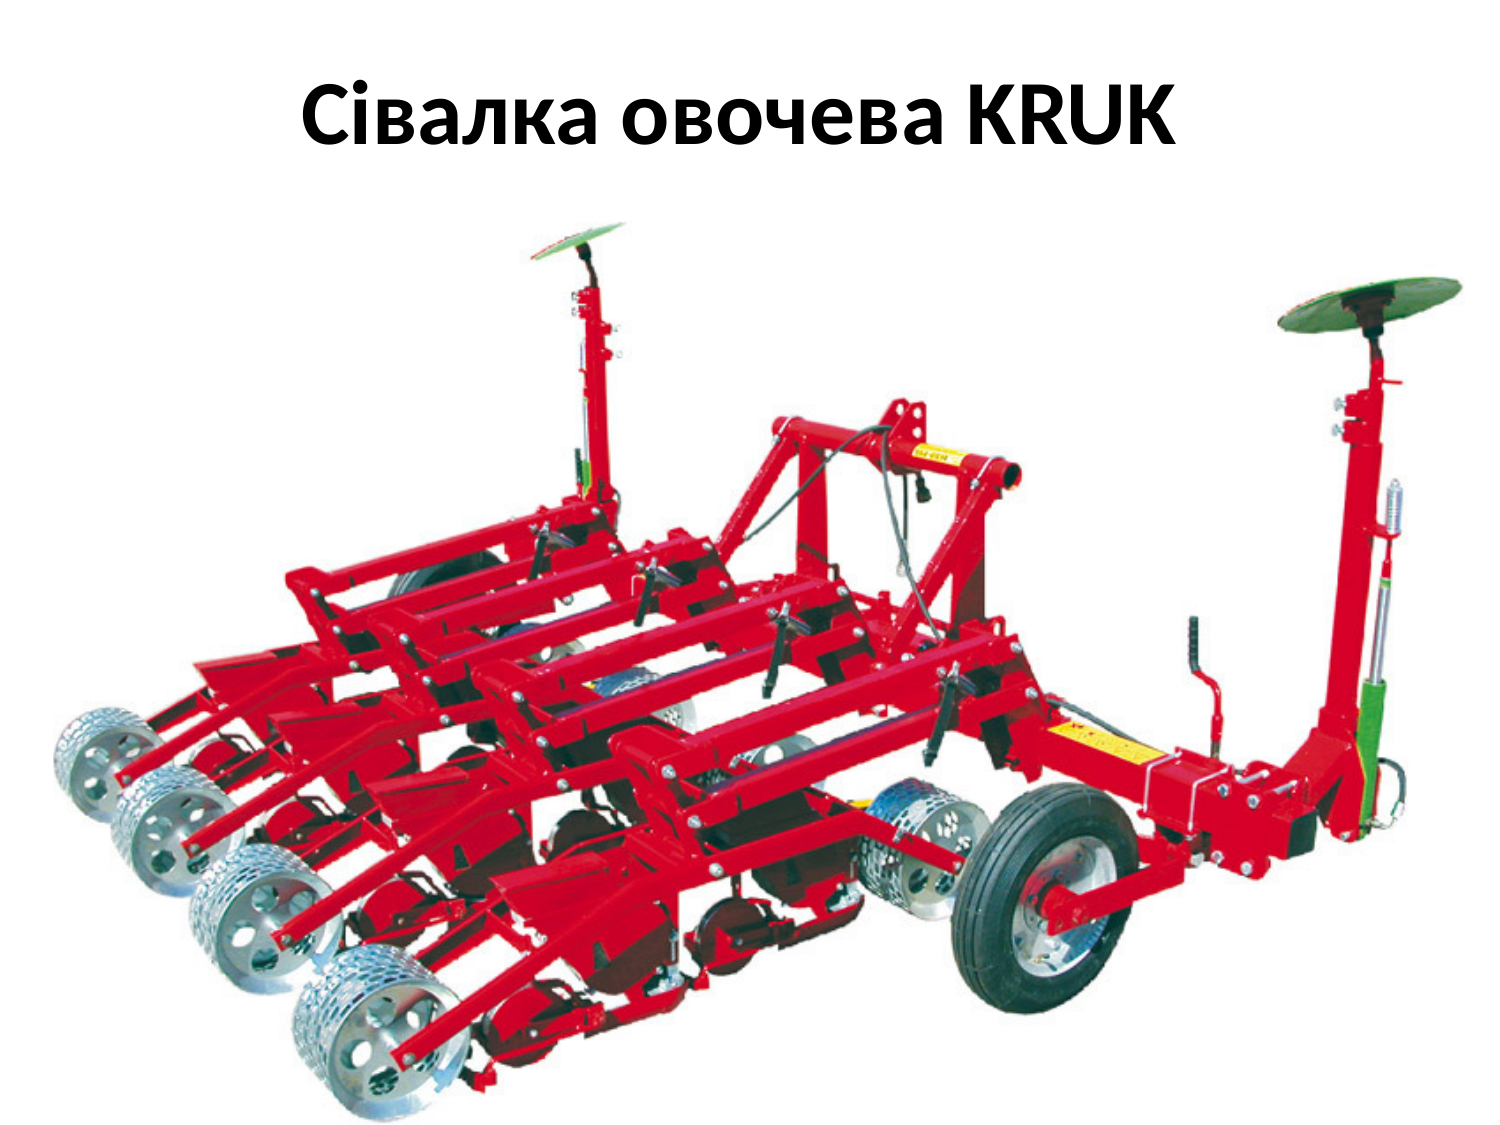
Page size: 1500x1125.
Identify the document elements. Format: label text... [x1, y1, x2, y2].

text_box Сівалка овочева KRUK [74, 45, 1425, 220]
picture [52, 221, 1465, 1125]
